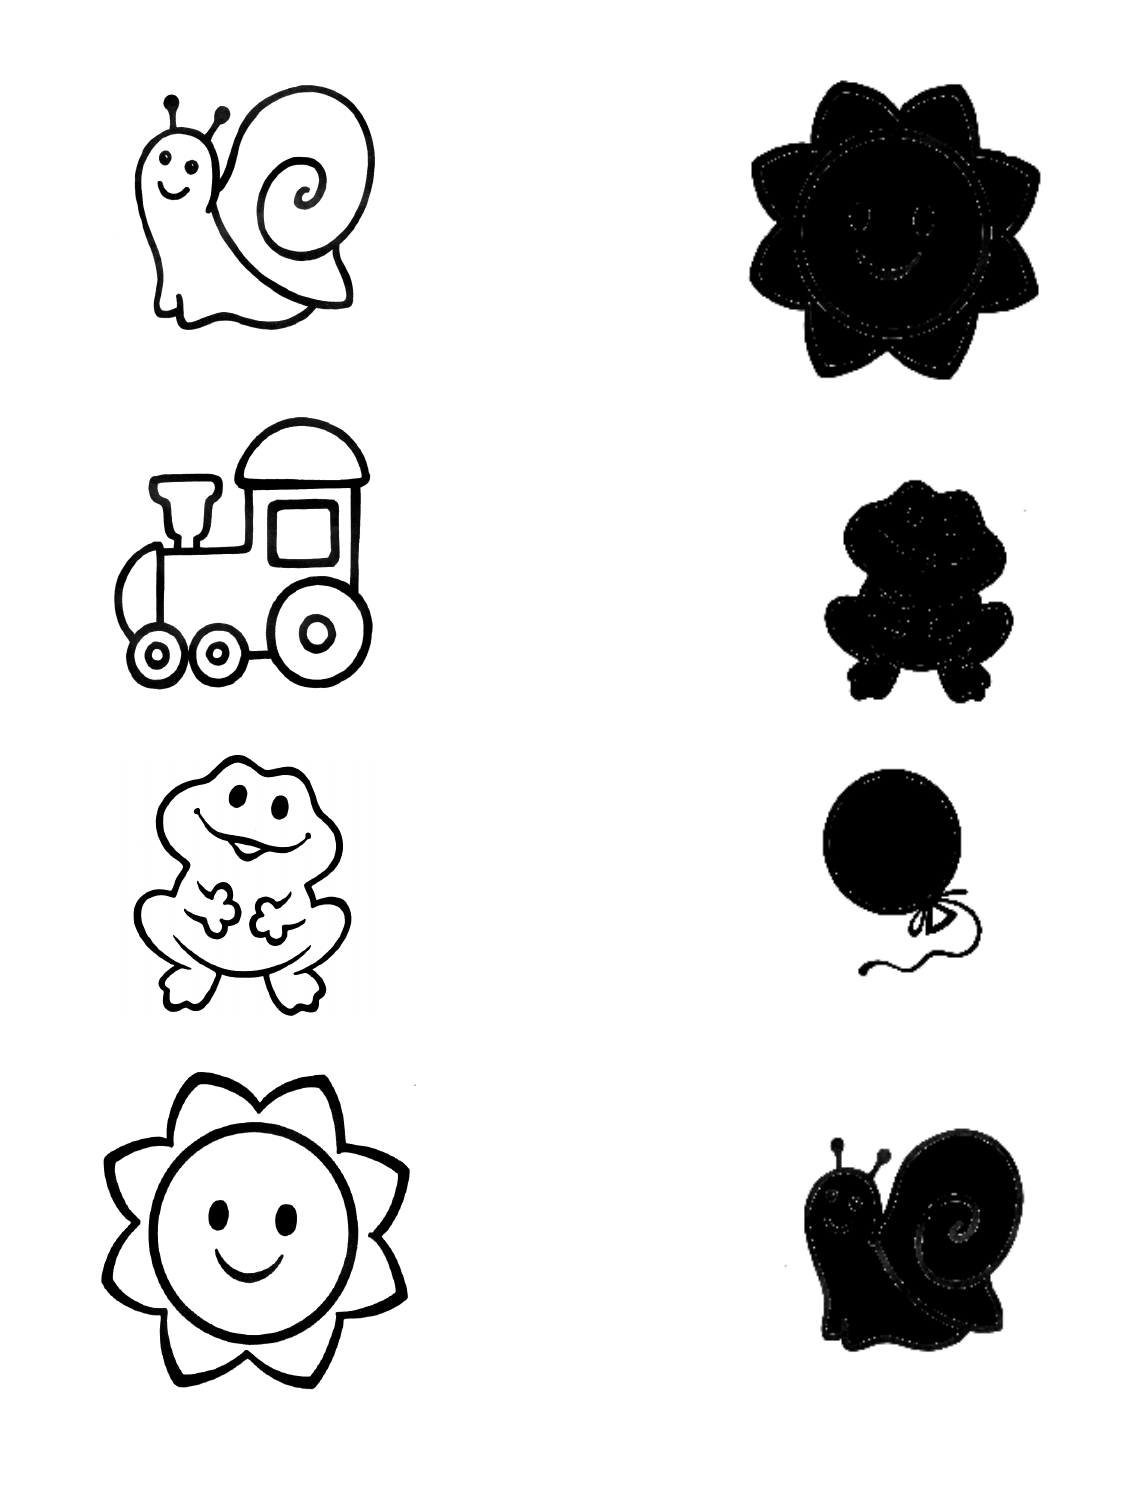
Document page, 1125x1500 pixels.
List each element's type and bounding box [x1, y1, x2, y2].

text_box [70, 46, 1067, 1419]
